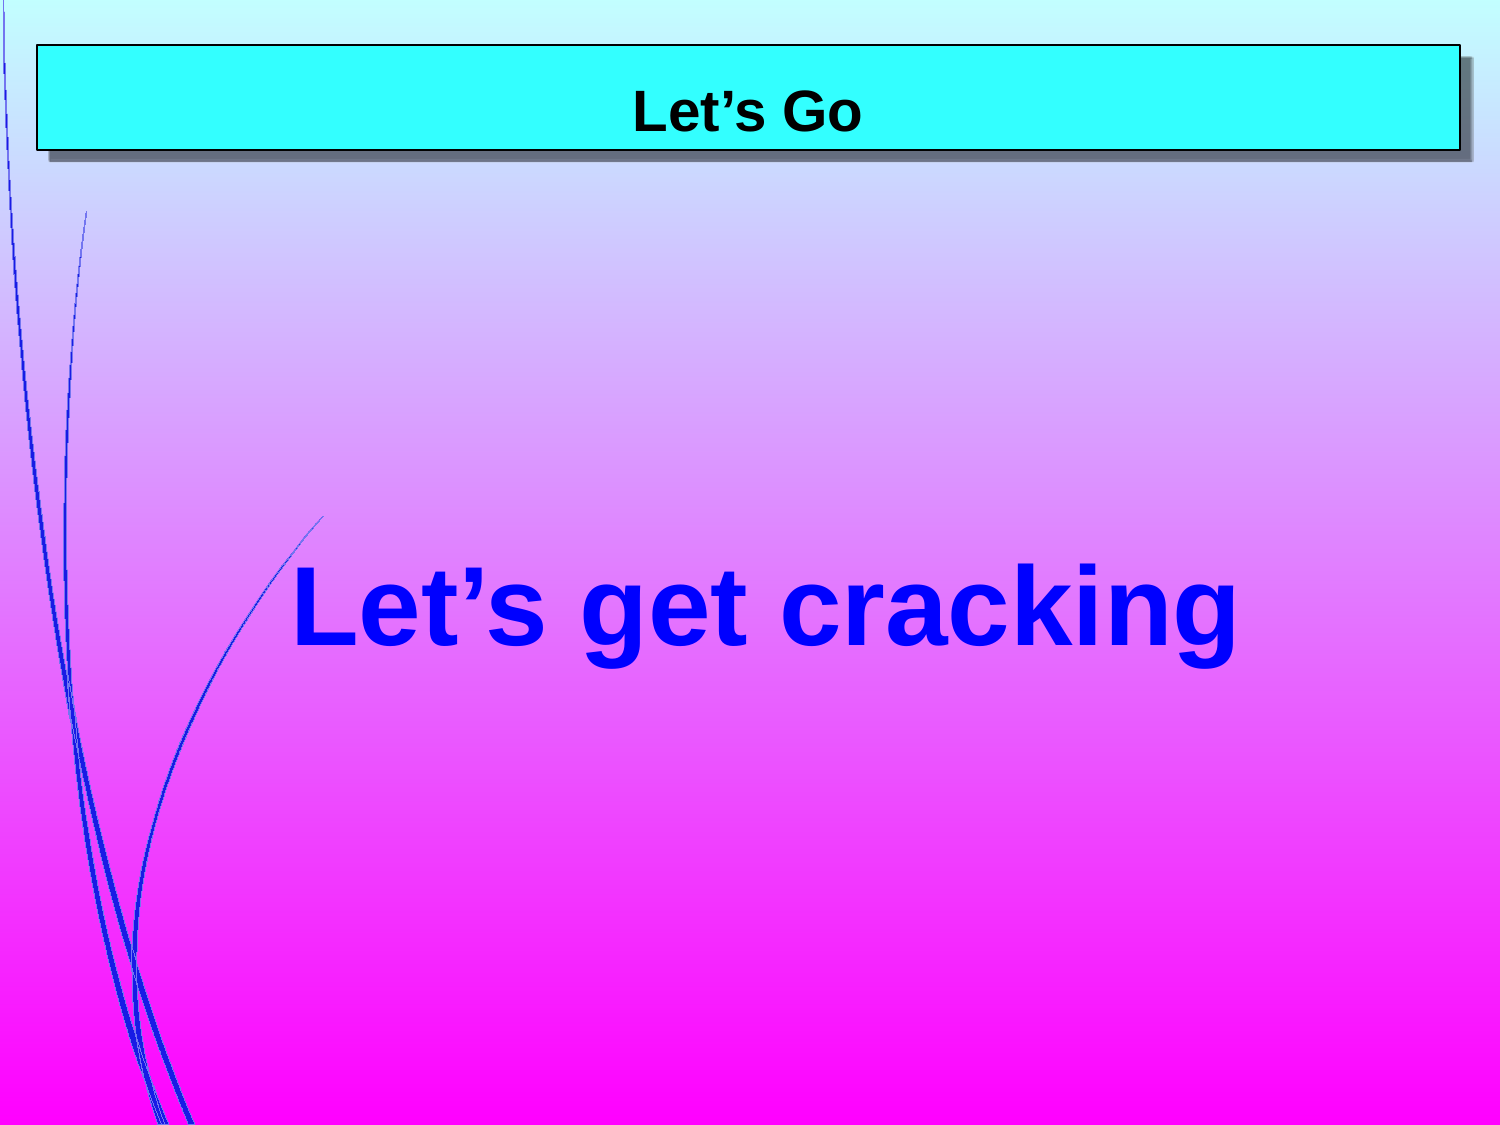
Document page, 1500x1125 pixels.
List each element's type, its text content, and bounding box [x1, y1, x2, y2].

list Let’s get cracking [274, 524, 1351, 677]
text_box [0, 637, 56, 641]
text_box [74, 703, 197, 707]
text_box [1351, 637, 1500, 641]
text_box Of course, you can "method return" outside a lambda [200, 703, 1500, 707]
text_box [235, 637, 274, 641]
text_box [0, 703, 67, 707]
text_box Other languages: a [p] = b [q] [70, 637, 232, 641]
title Let’s Go [36, 44, 1461, 151]
